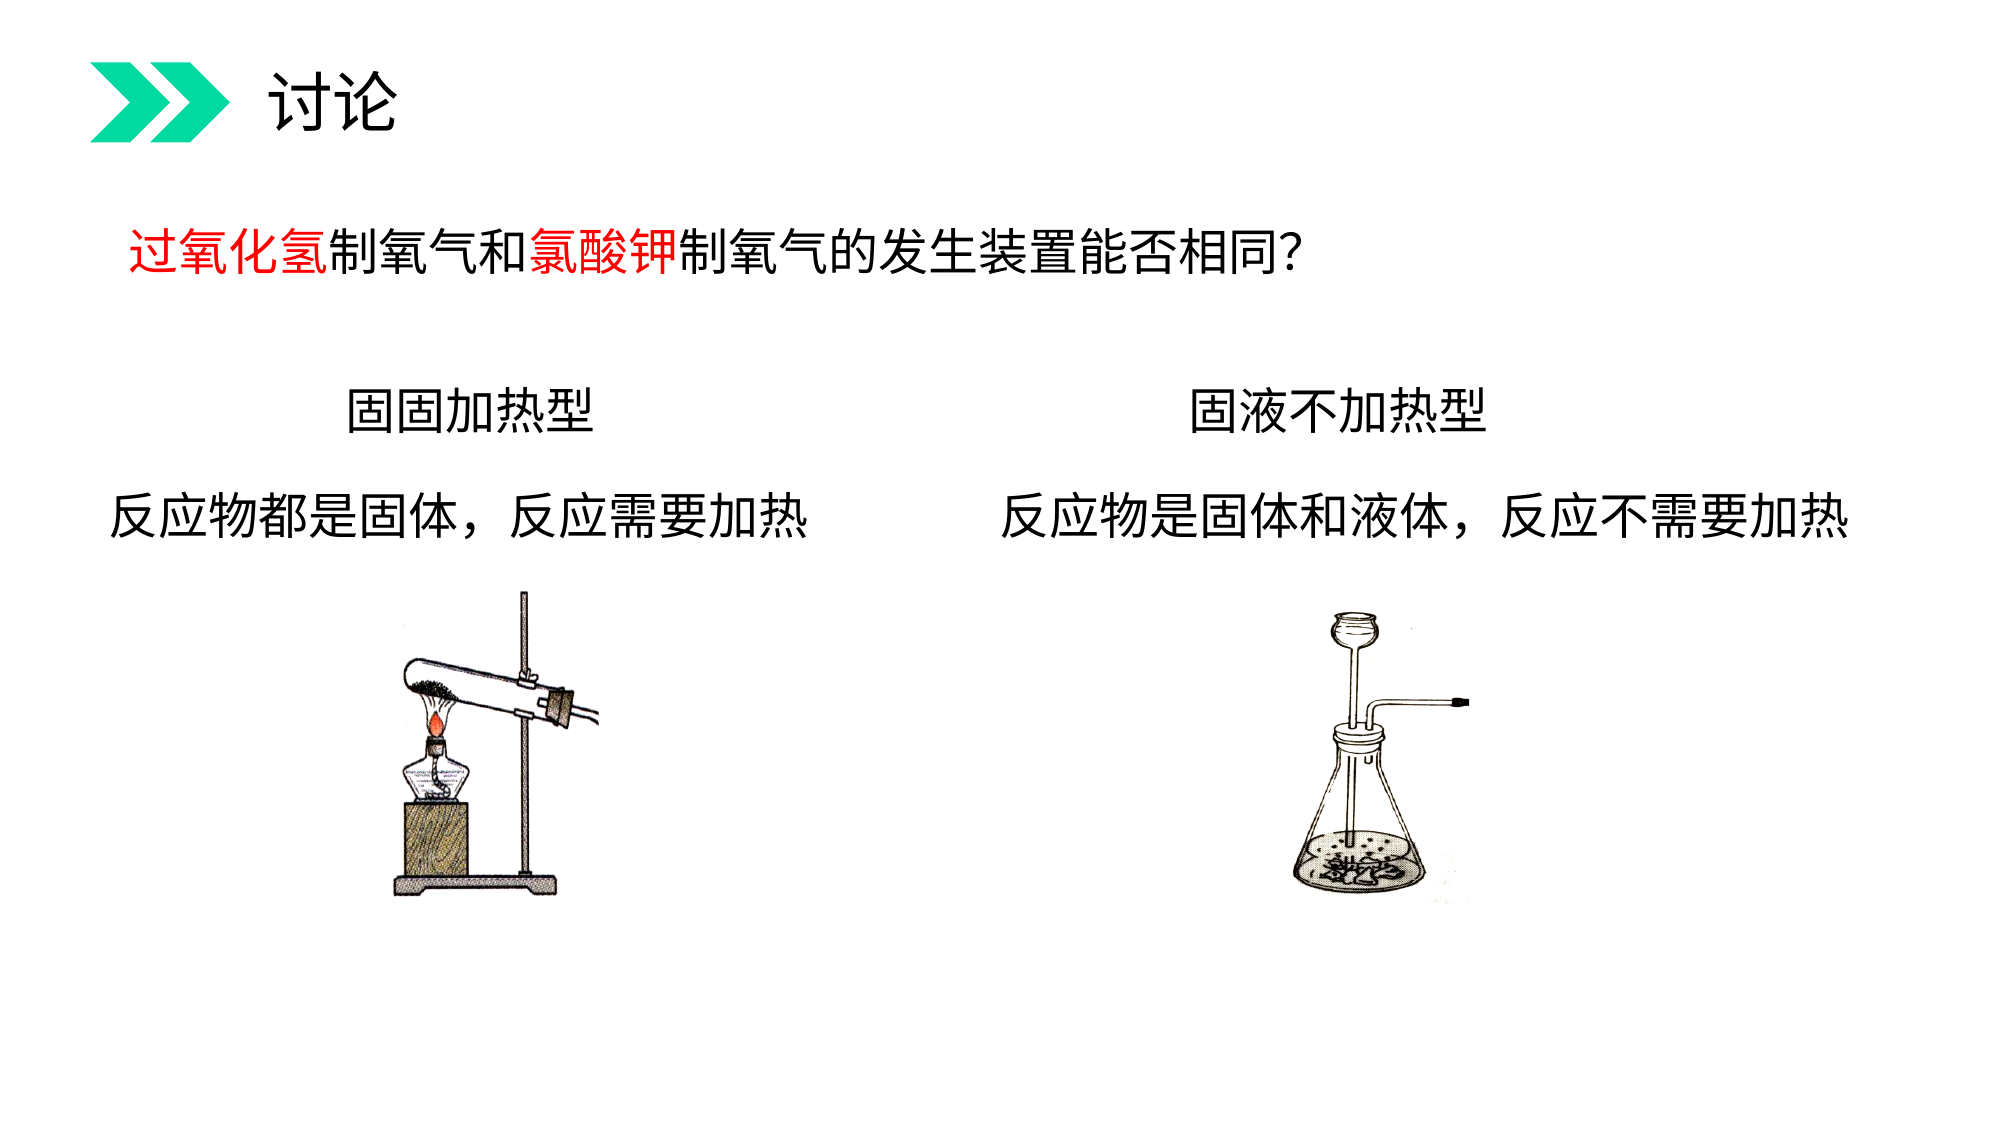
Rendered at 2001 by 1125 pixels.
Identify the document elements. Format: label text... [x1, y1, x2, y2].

text_box 固固加热型 [331, 372, 651, 447]
text_box 反应物都是固体，反应需要加热 [93, 477, 826, 552]
text_box 过氧化氢制氧气和氯酸钾制氧气的发生装置能否相同？ [113, 212, 1777, 288]
picture [382, 581, 599, 918]
text_box 讨论 [251, 62, 521, 146]
picture [1254, 595, 1470, 905]
text_box 固液不加热型 [1173, 372, 1551, 447]
text_box 反应物是固体和液体，反应不需要加热 [984, 468, 1874, 552]
